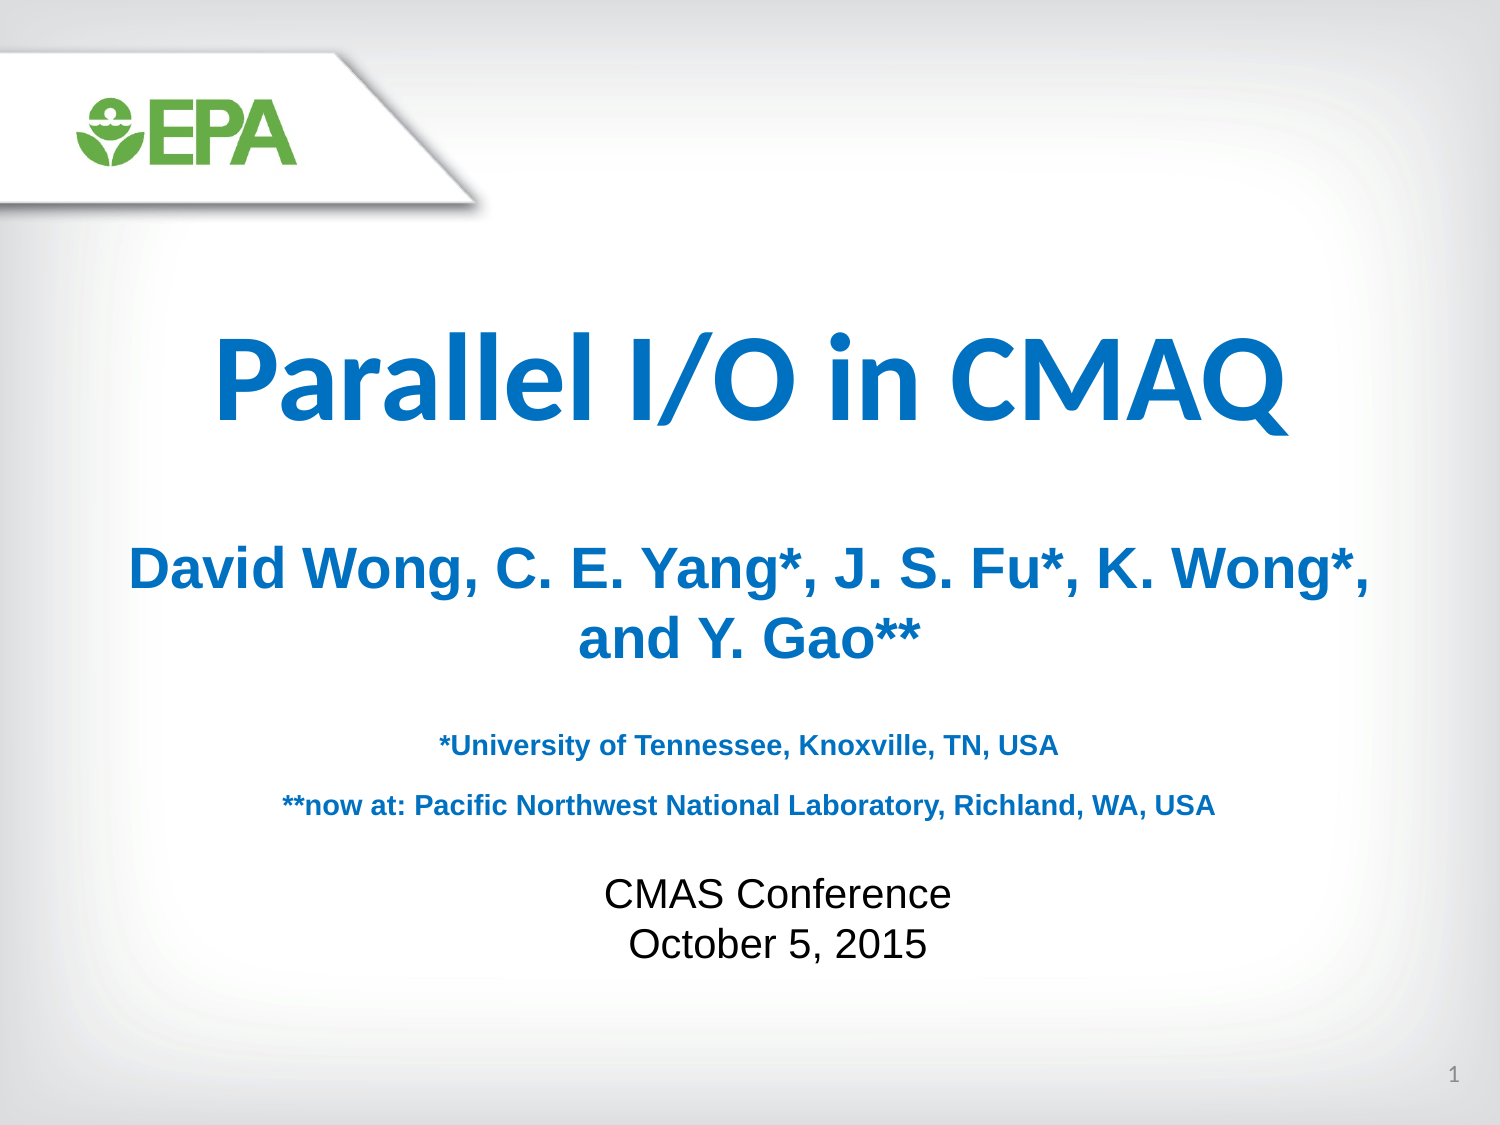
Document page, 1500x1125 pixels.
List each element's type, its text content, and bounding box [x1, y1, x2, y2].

picture [0, 0, 1500, 1125]
list Parallel I/O in CMAQ David Wong, C. E. Yang*, J. S. Fu*, K. Wong*, and Y. Gao** *University of Tennessee, Knoxville, TN, USA **now at: Pacific Northwest National Laboratory, Richland, WA, USA [74, 287, 1426, 1026]
slide_number 1 [1074, 1042, 1475, 1103]
text_box CMAS Conference October 5, 2015 [589, 859, 967, 975]
